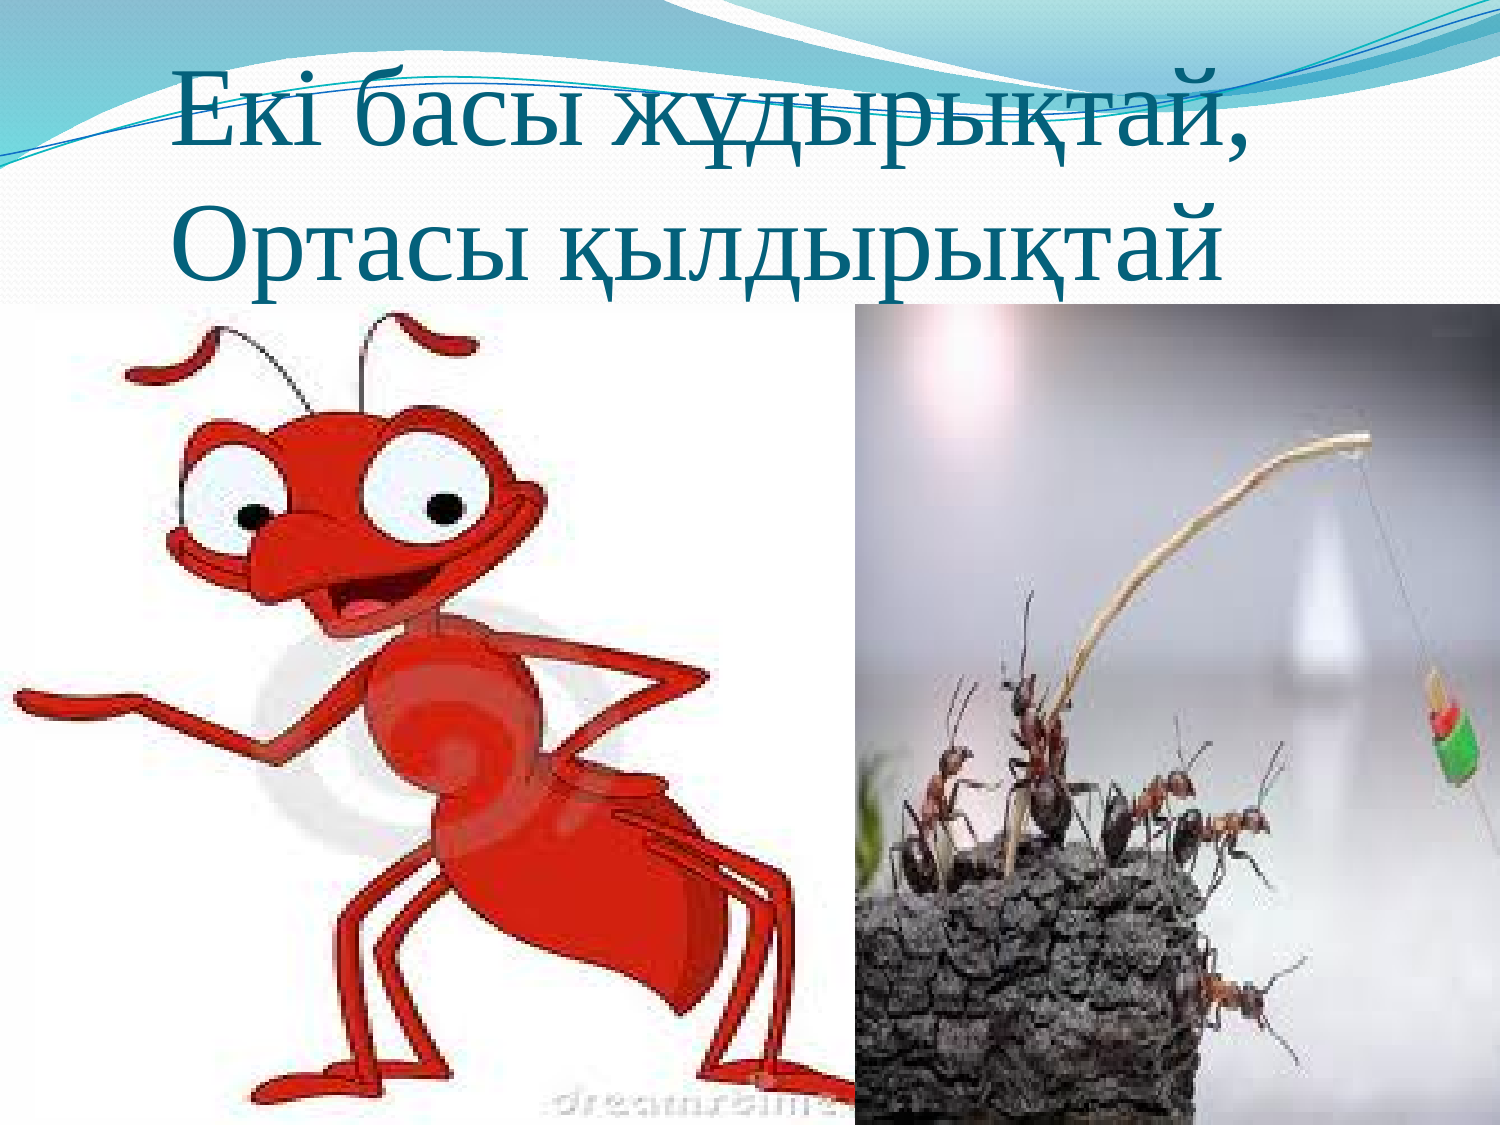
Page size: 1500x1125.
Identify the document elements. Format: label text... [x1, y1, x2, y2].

picture [855, 304, 1500, 1125]
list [0, 304, 855, 1125]
title Екі басы жұдырықтай, Ортасы қылдырықтай [0, 0, 1500, 303]
